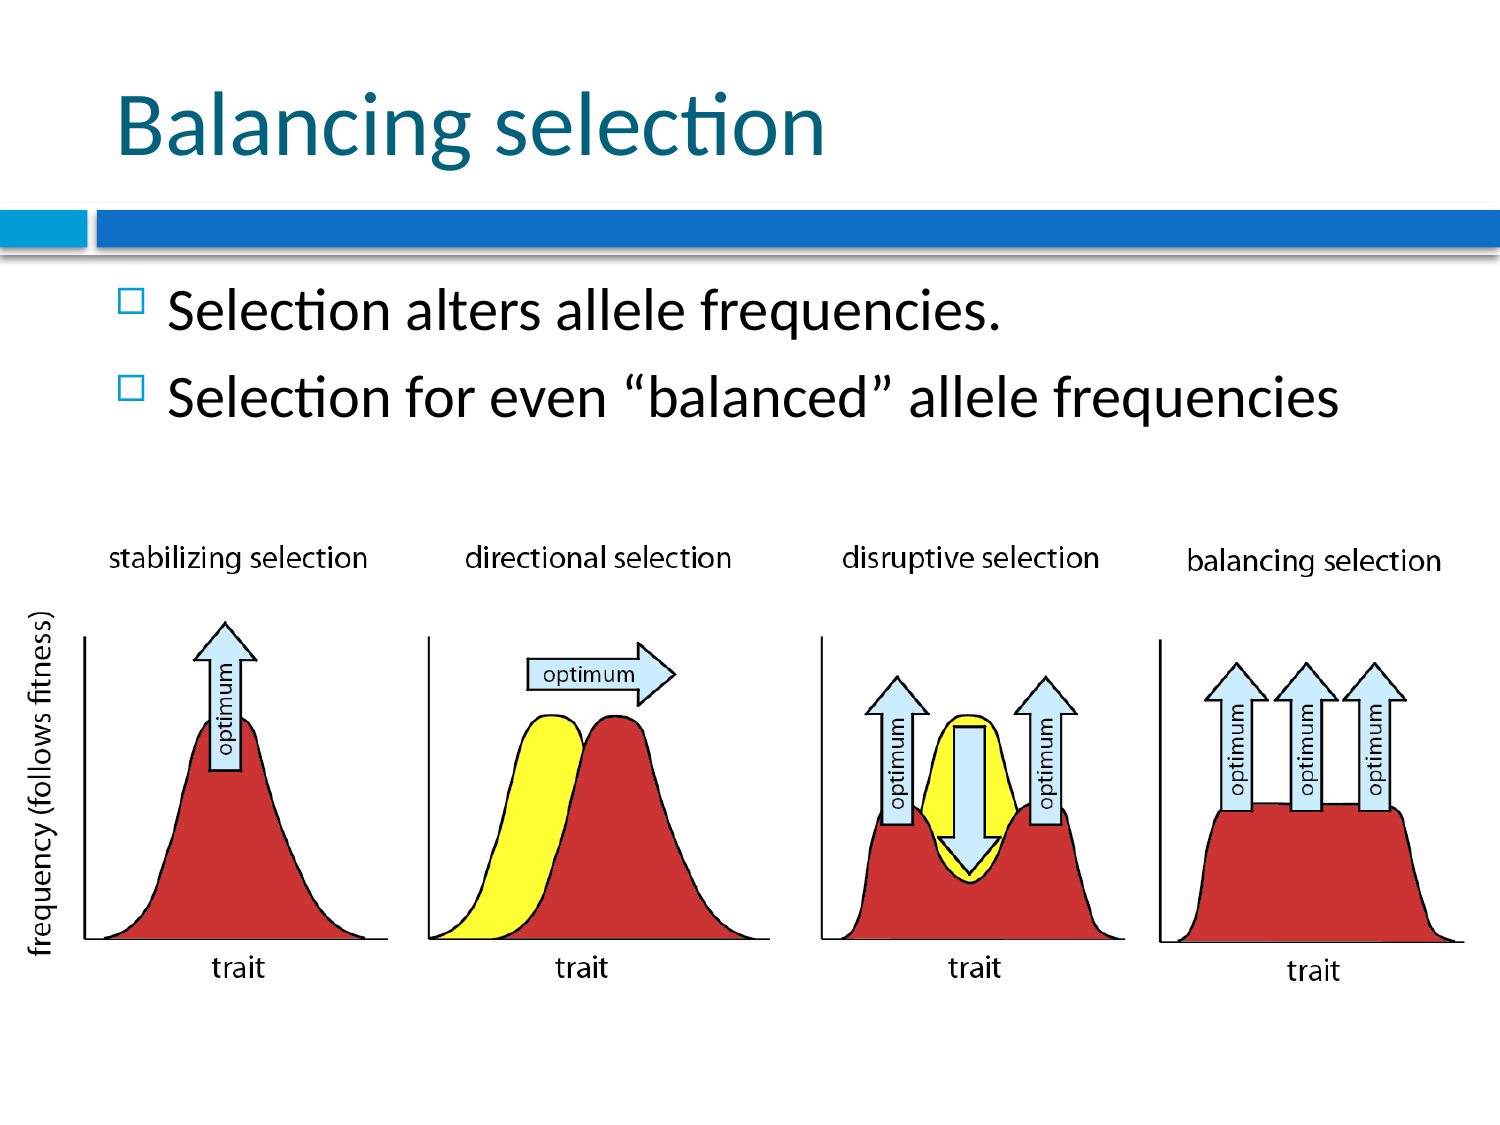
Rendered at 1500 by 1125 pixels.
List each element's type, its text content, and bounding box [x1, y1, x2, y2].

picture [796, 496, 1481, 1014]
list Selection alters allele frequencies. Selection for even “balanced” allele frequencies [100, 262, 1438, 498]
picture [11, 496, 793, 1011]
title Balancing selection [100, 37, 1438, 200]
